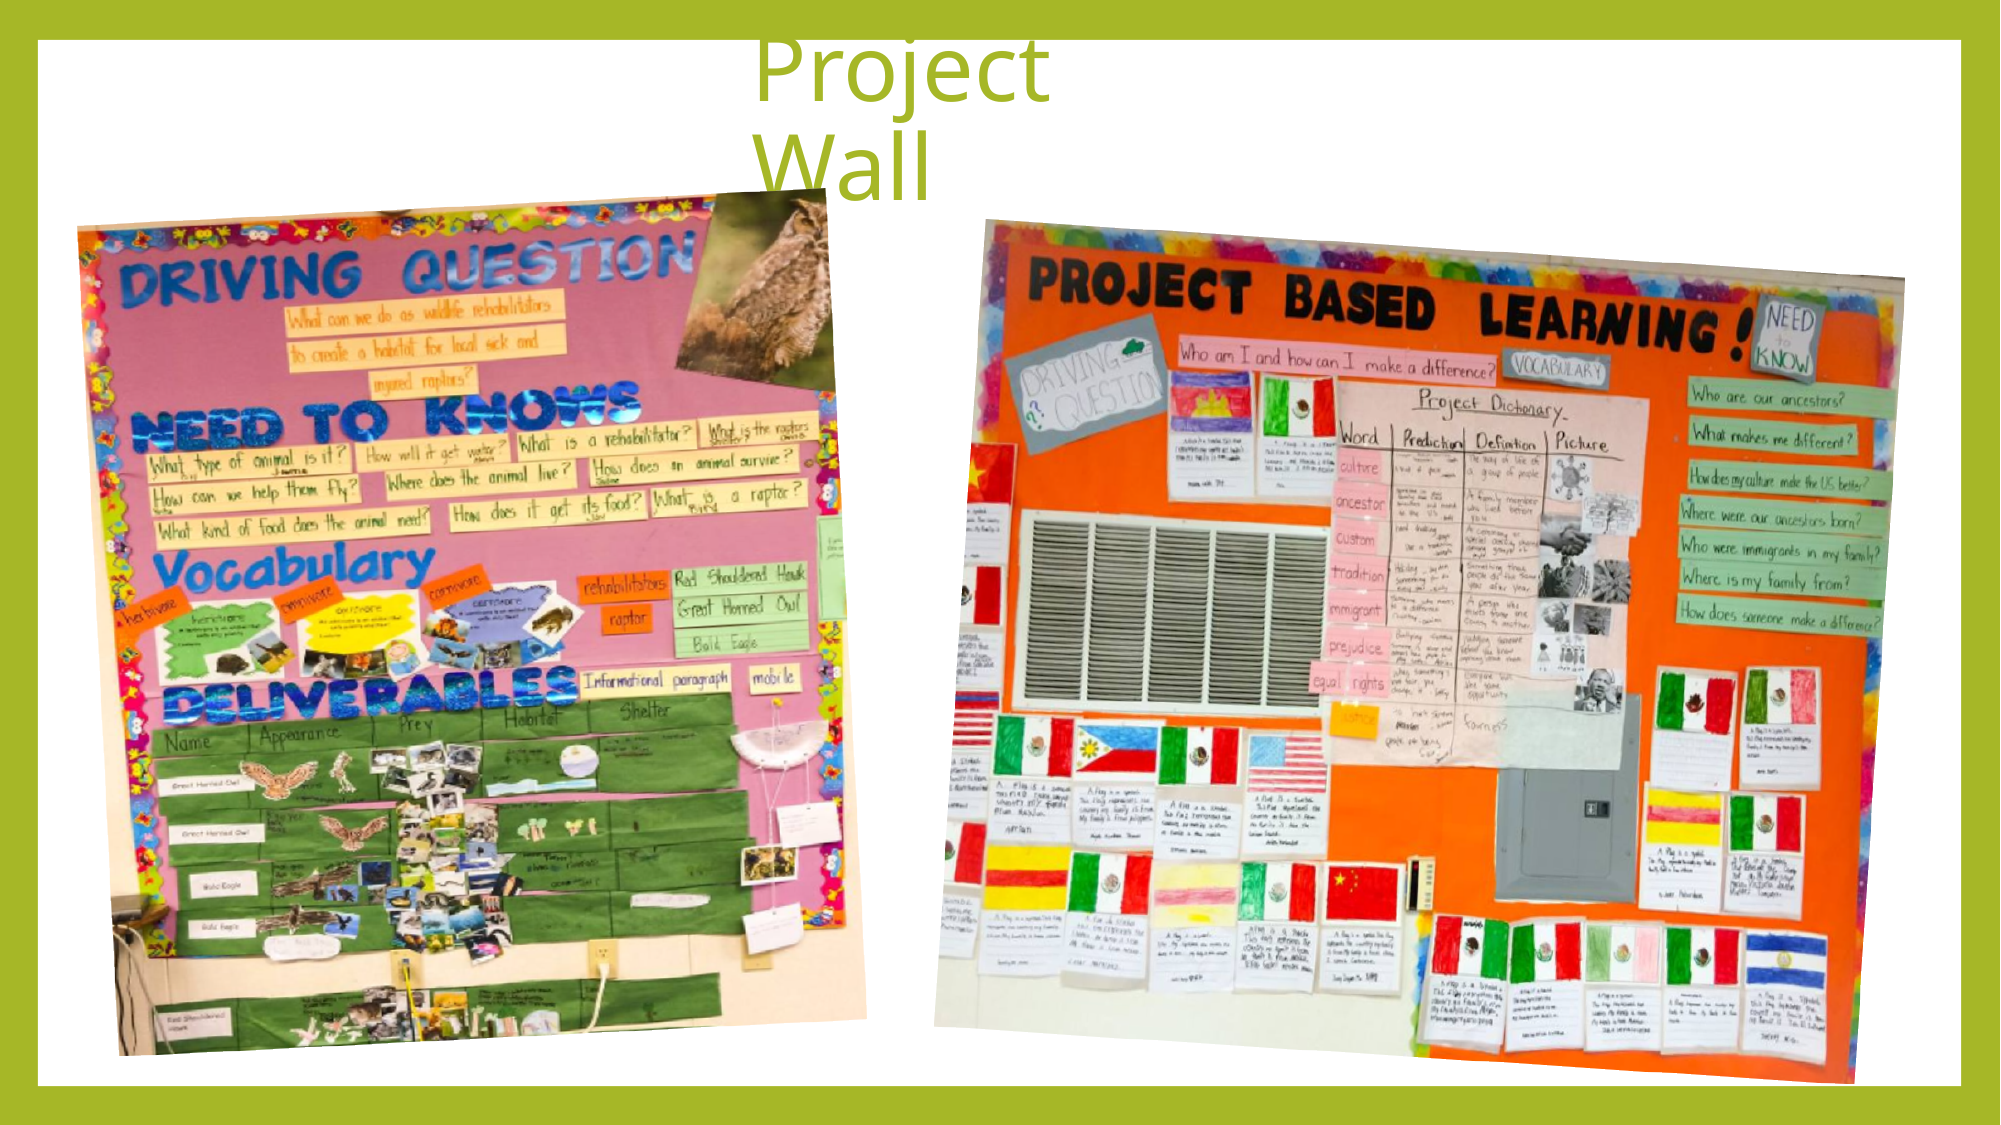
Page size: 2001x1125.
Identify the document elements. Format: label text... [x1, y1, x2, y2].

picture [78, 188, 866, 1056]
picture [934, 219, 1905, 1084]
title Project Wall [736, 55, 1232, 188]
